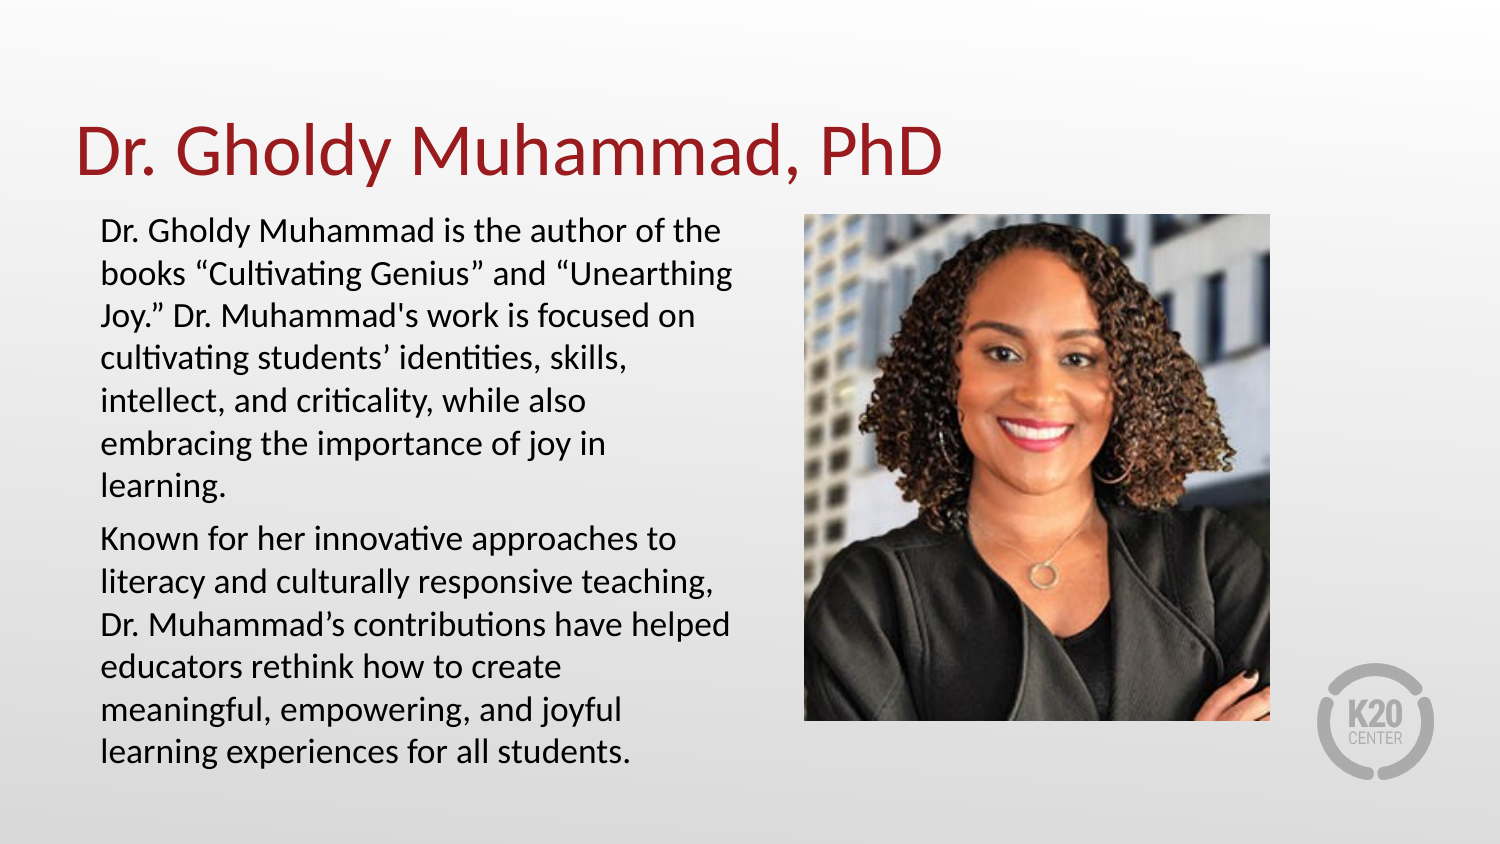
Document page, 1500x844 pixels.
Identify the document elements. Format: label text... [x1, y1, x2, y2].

title Dr. Gholdy Muhammad, PhD [75, 50, 1425, 191]
list Dr. Gholdy Muhammad is the author of the books “Cultivating Genius” and “Unearthing Joy.” Dr. Muhammad's work is focused on cultivating students’ identities, skills, intellect, and criticality, while also embracing the importance of joy in learning. Known for her innovative approaches to literacy and culturally responsive teaching, Dr. Muhammad’s contributions have helped educators rethink how to create meaningful, empowering, and joyful learning experiences for all students. [75, 192, 750, 786]
picture [804, 213, 1270, 721]
picture [1300, 646, 1451, 797]
